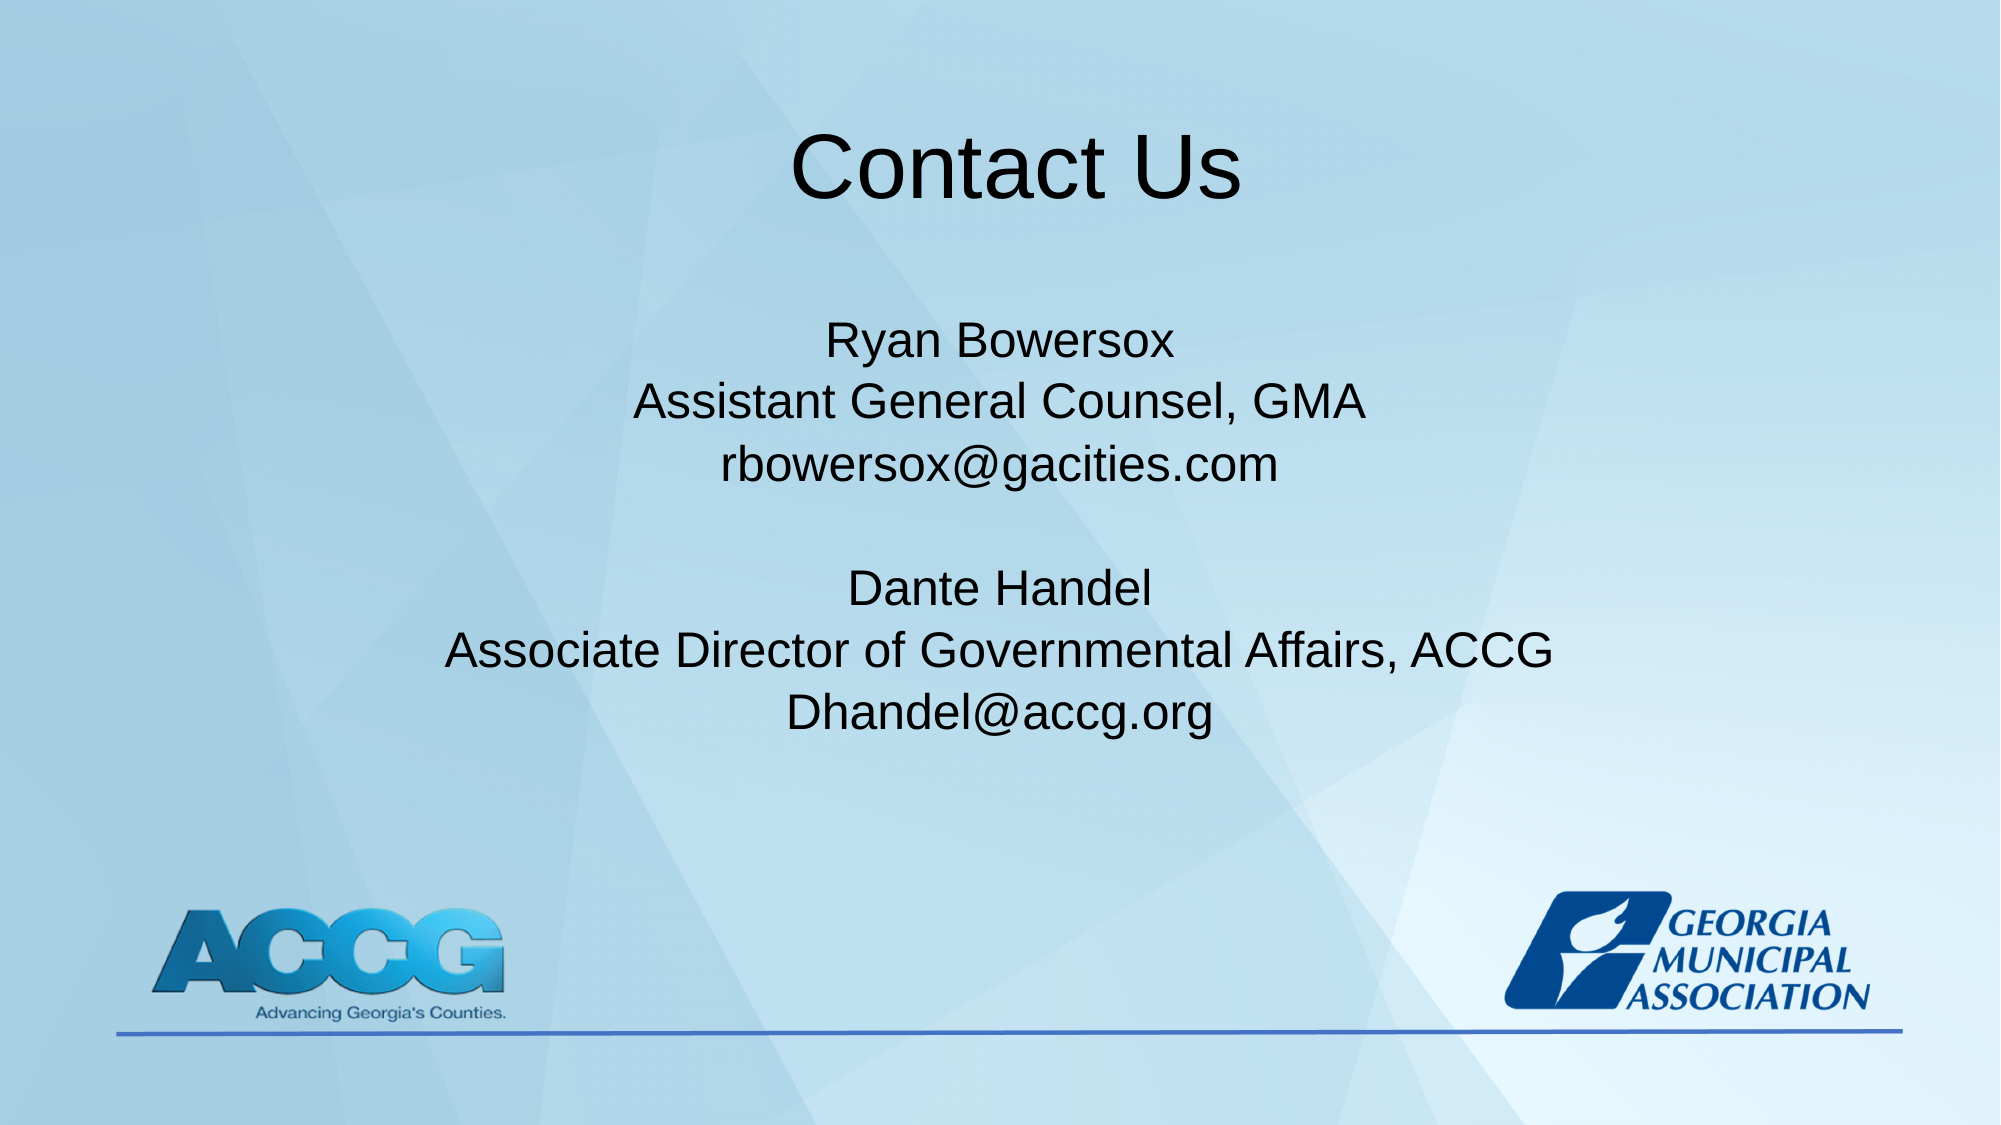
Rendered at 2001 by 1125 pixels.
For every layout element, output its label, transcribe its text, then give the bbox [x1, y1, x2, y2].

picture [0, 0, 2001, 1125]
list Ryan Bowersox Assistant General Counsel, GMA rbowersox@gacities.com Dante Handel Associate Director of Governmental Affairs, ACCG Dhandel@accg.org [137, 299, 1863, 1014]
title Contact Us [137, 59, 1863, 278]
